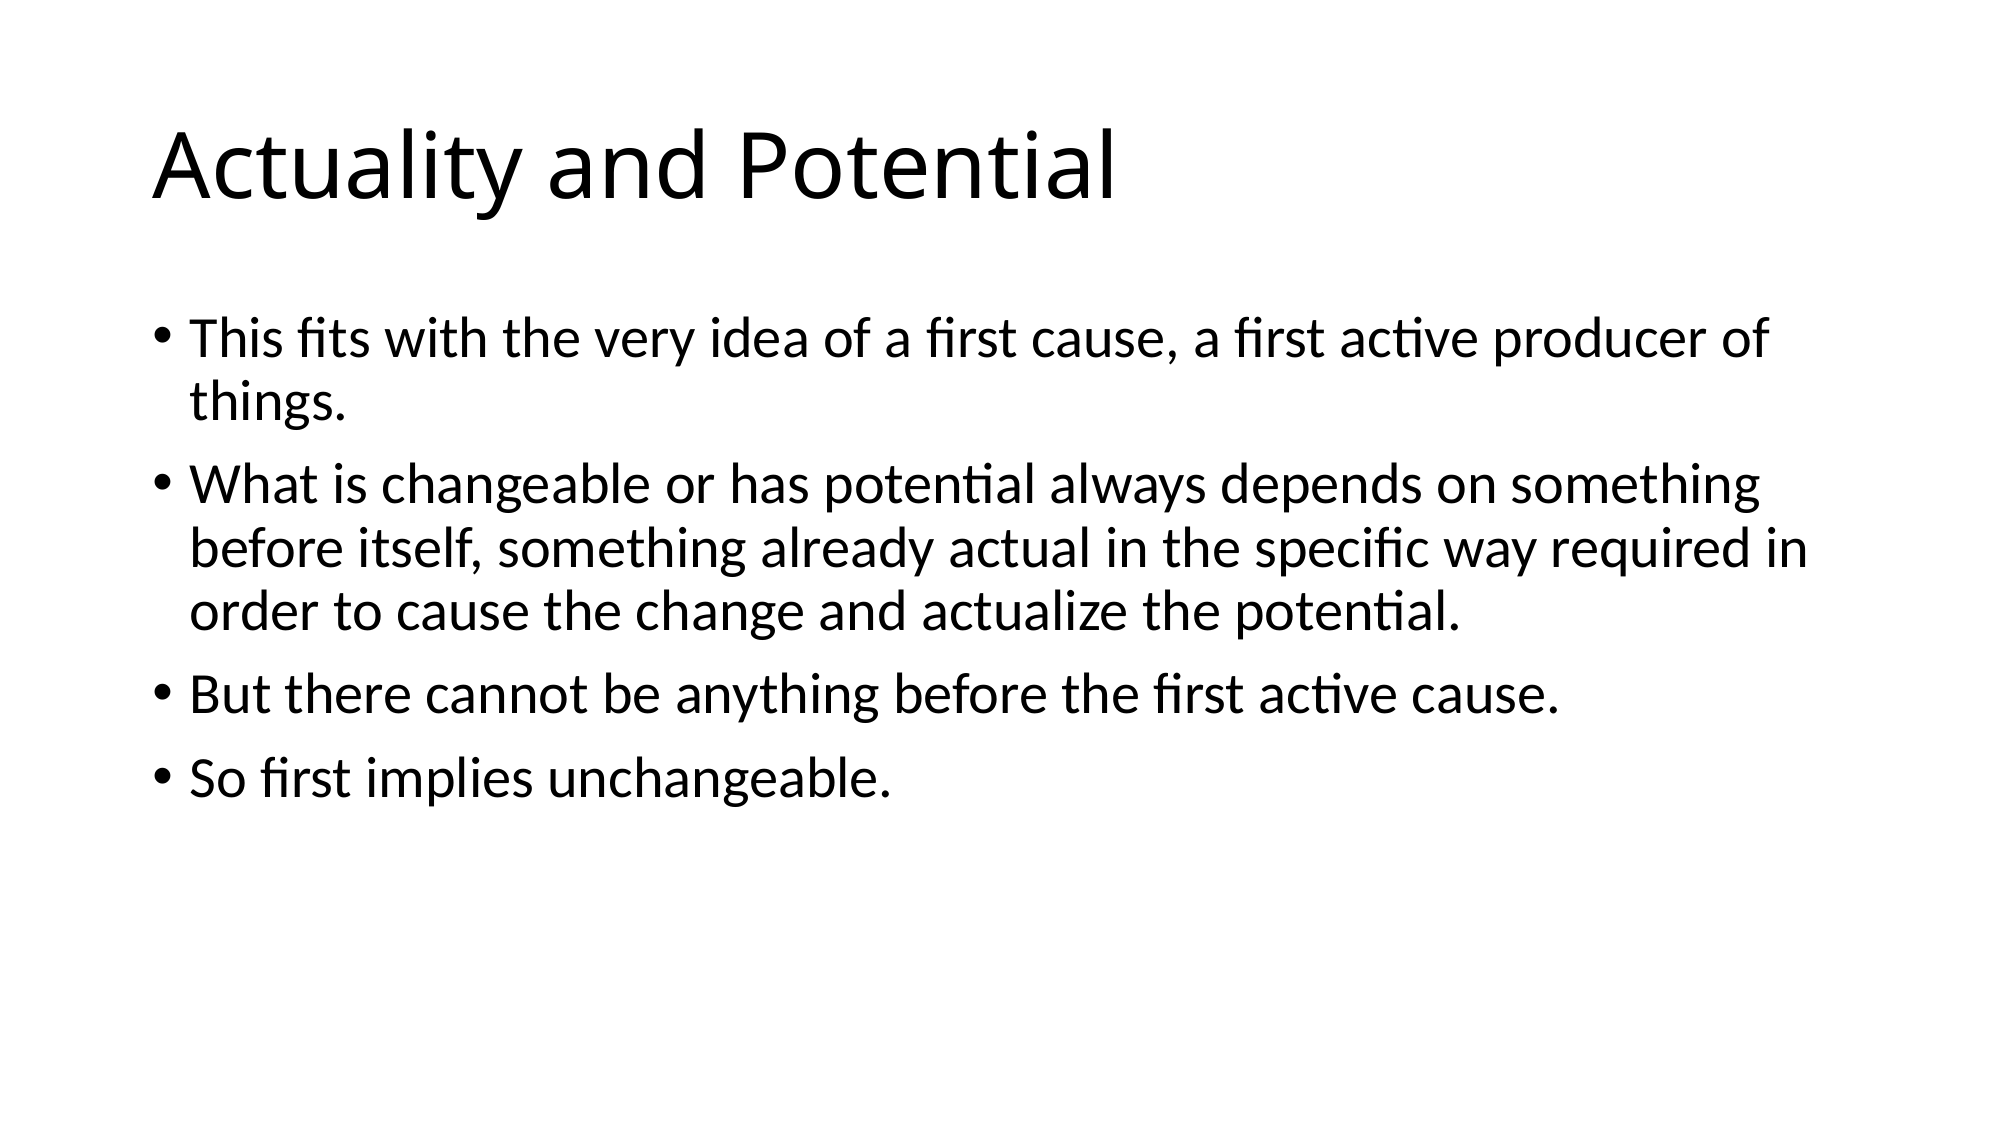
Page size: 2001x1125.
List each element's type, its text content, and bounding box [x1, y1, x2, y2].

list This fits with the very idea of a first cause, a first active producer of things. What is changeable or has potential always depends on something before itself, something already actual in the specific way required in order to cause the change and actualize the potential. But there cannot be anything before the first active cause. So first implies unchangeable. [137, 299, 1863, 1014]
title Actuality and Potential [137, 59, 1863, 278]
